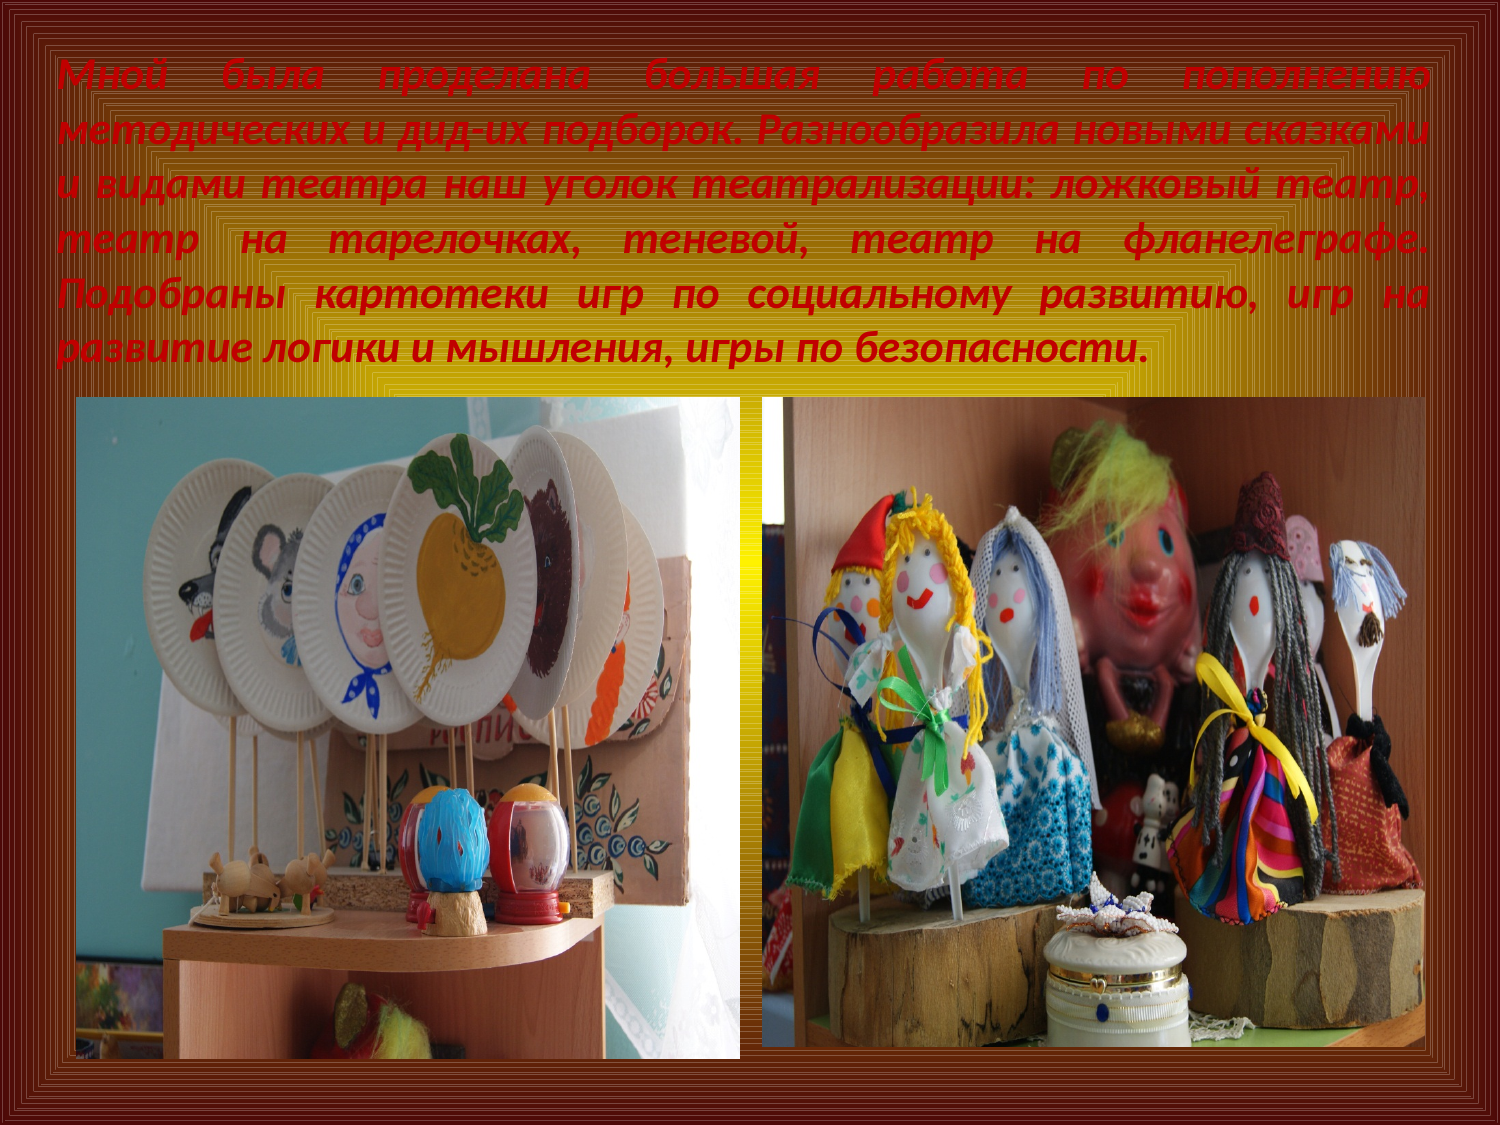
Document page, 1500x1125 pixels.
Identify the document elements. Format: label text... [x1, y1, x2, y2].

title Мной была проделана большая работа по пополнению методических и дид-их подборок. Разнообразила новыми сказками и видами театра наш уголок театрализации: ложковый театр, театр на тарелочках, теневой, театр на фланелеграфе. Подобраны картотеки игр по социальному развитию, игр на развитие логики и мышления, игры по безопасности. [41, 30, 1447, 386]
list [762, 396, 1426, 1048]
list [76, 396, 740, 1059]
